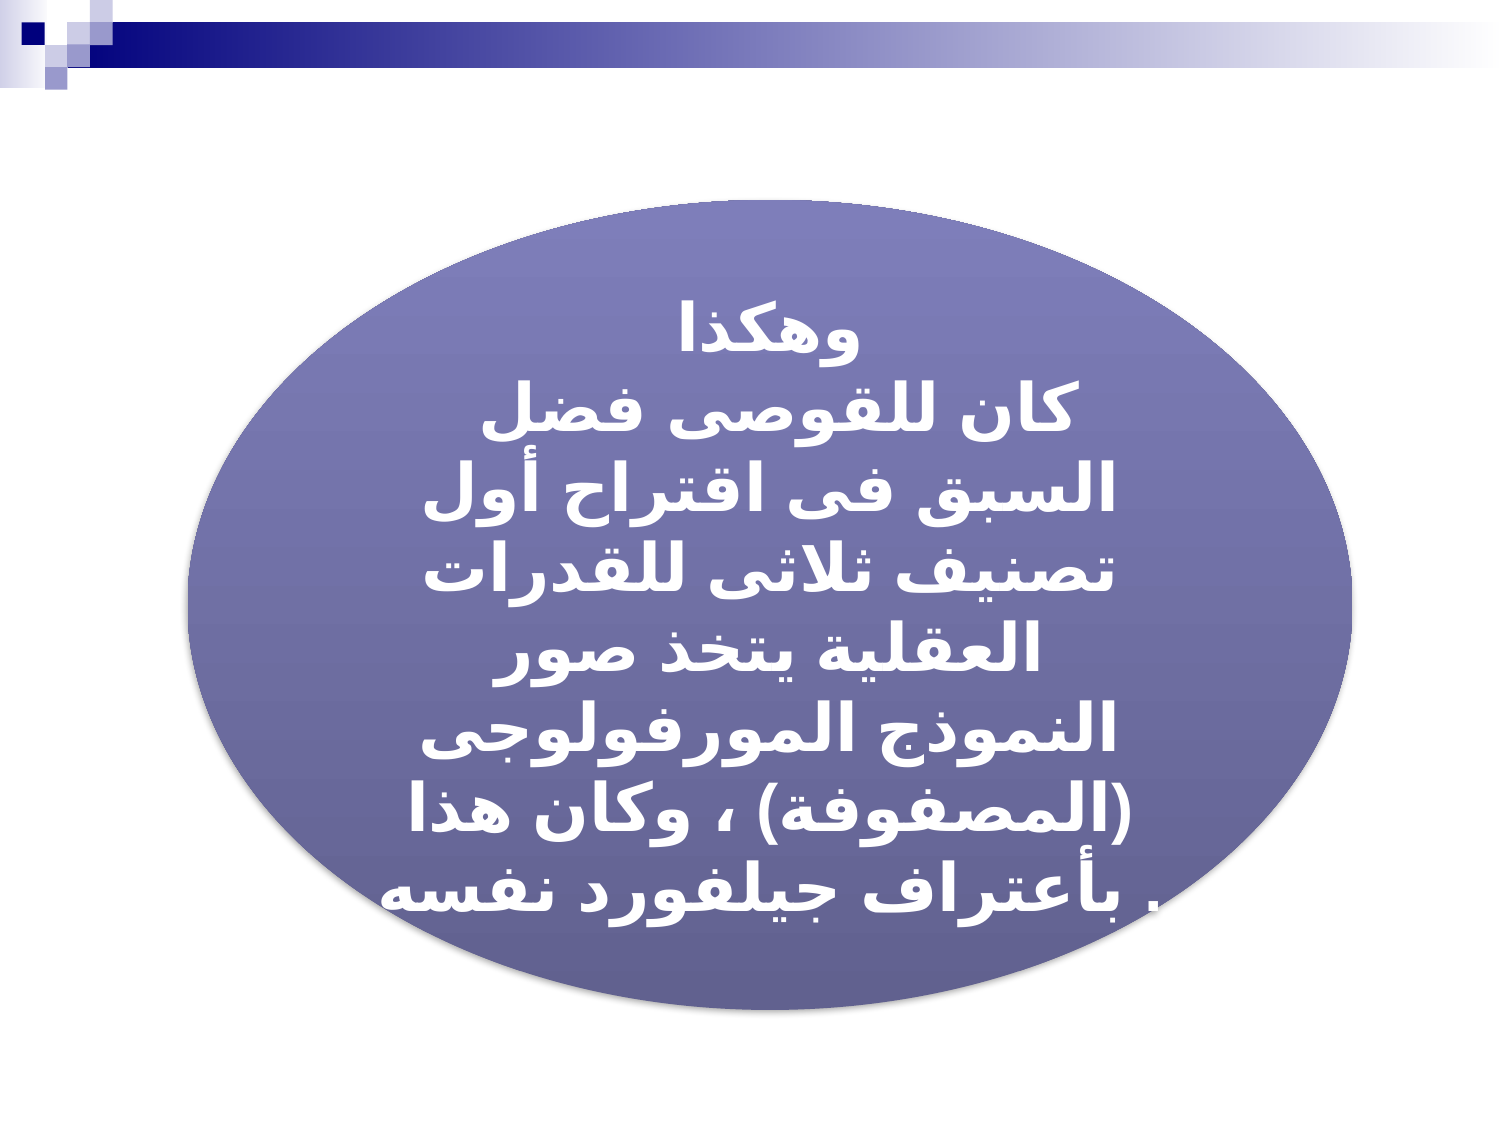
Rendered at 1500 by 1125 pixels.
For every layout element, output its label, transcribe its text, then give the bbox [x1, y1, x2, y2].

text_box وهكذا كان للقوصى فضل السبق فى اقتراح أول تصنيف ثلاثى للقدرات العقلية يتخذ صور النموذج المورفولوجى (المصفوفة) ، وكان هذا بأعتراف جيلفورد نفسه . [187, 199, 1353, 1010]
